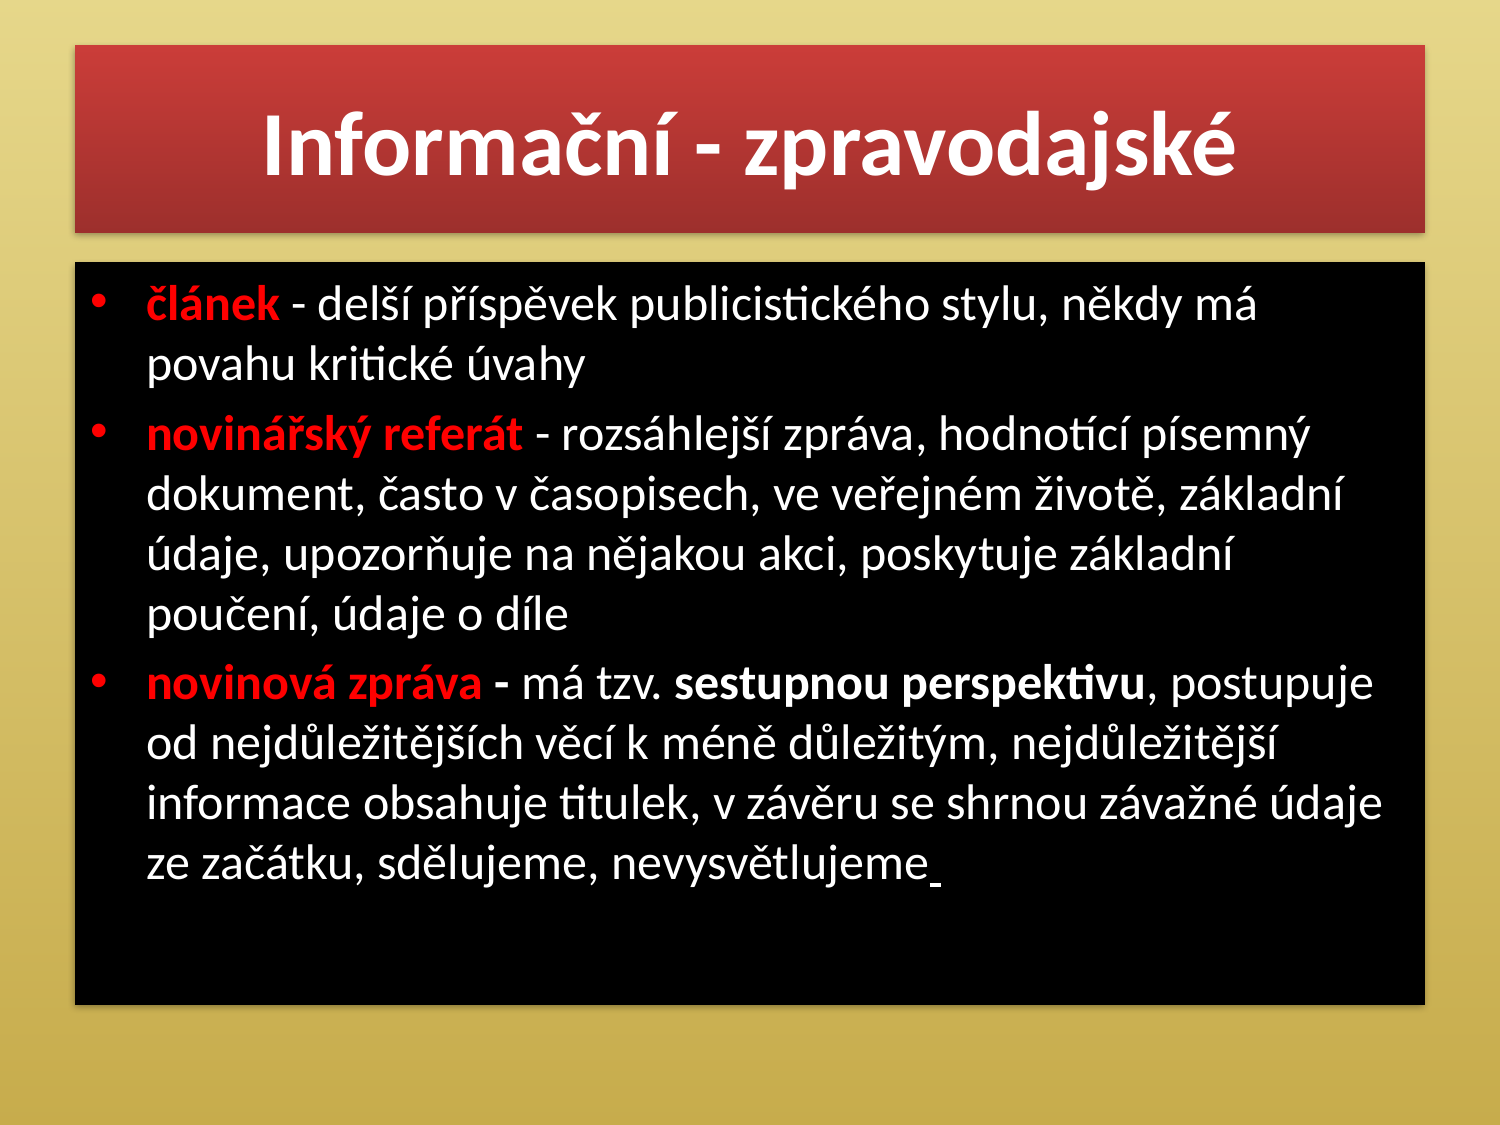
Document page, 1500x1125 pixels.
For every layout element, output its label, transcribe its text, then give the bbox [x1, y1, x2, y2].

list článek - delší příspěvek publicistického stylu, někdy má povahu kritické úvahy novinářský referát - rozsáhlejší zpráva, hodnotící písemný dokument, často v časopisech, ve veřejném životě, základní údaje, upozorňuje na nějakou akci, poskytuje základní poučení, údaje o díle novinová zpráva - má tzv. sestupnou perspektivu, postupuje od nejdůležitějších věcí k méně důležitým, nejdůležitější informace obsahuje titulek, v závěru se shrnou závažné údaje ze začátku, sdělujeme, nevysvětlujeme [75, 262, 1425, 1005]
title Informační - zpravodajské [75, 45, 1425, 233]
